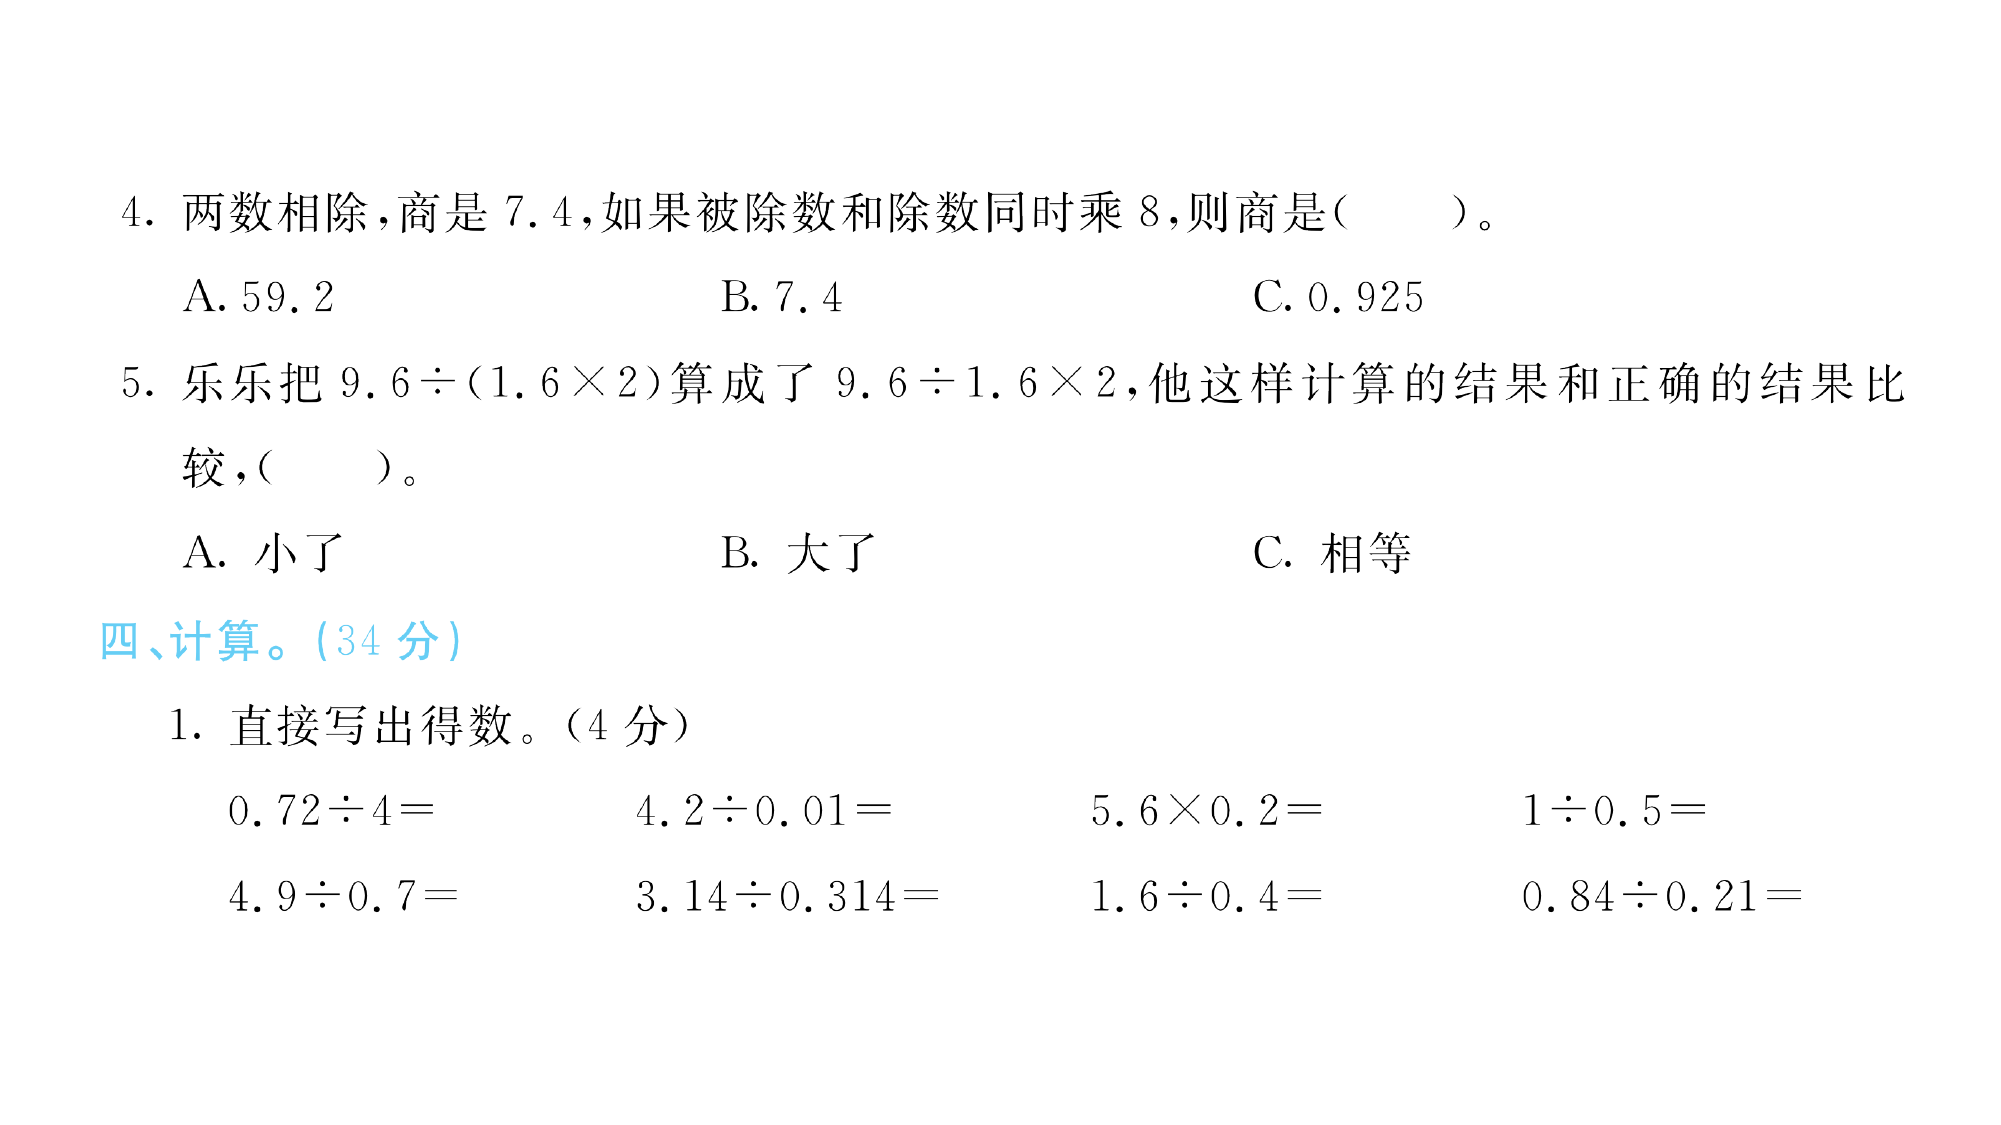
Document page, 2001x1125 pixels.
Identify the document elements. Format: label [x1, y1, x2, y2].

picture [118, 177, 1957, 581]
picture [98, 609, 1902, 947]
